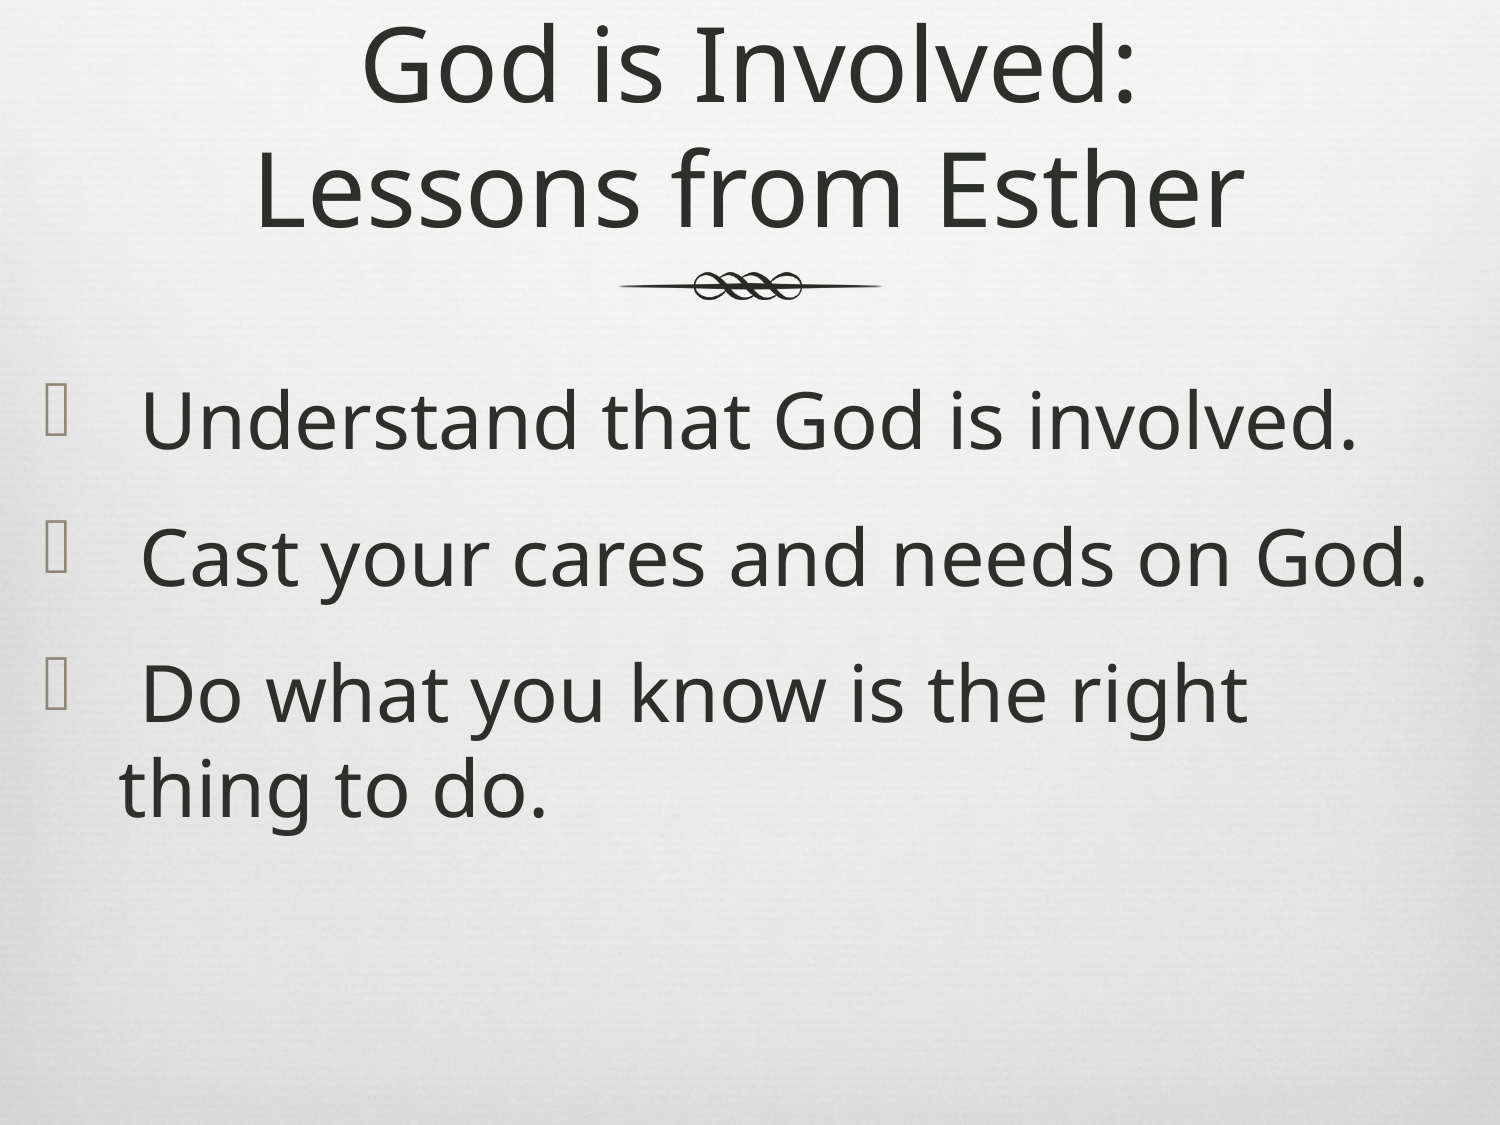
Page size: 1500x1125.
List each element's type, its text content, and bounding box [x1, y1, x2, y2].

title God is Involved: Lessons from Esther [112, 11, 1388, 236]
picture [615, 272, 885, 300]
list Understand that God is involved. Cast your cares and needs on God. Do what you know is the right thing to do. [28, 362, 1474, 1092]
